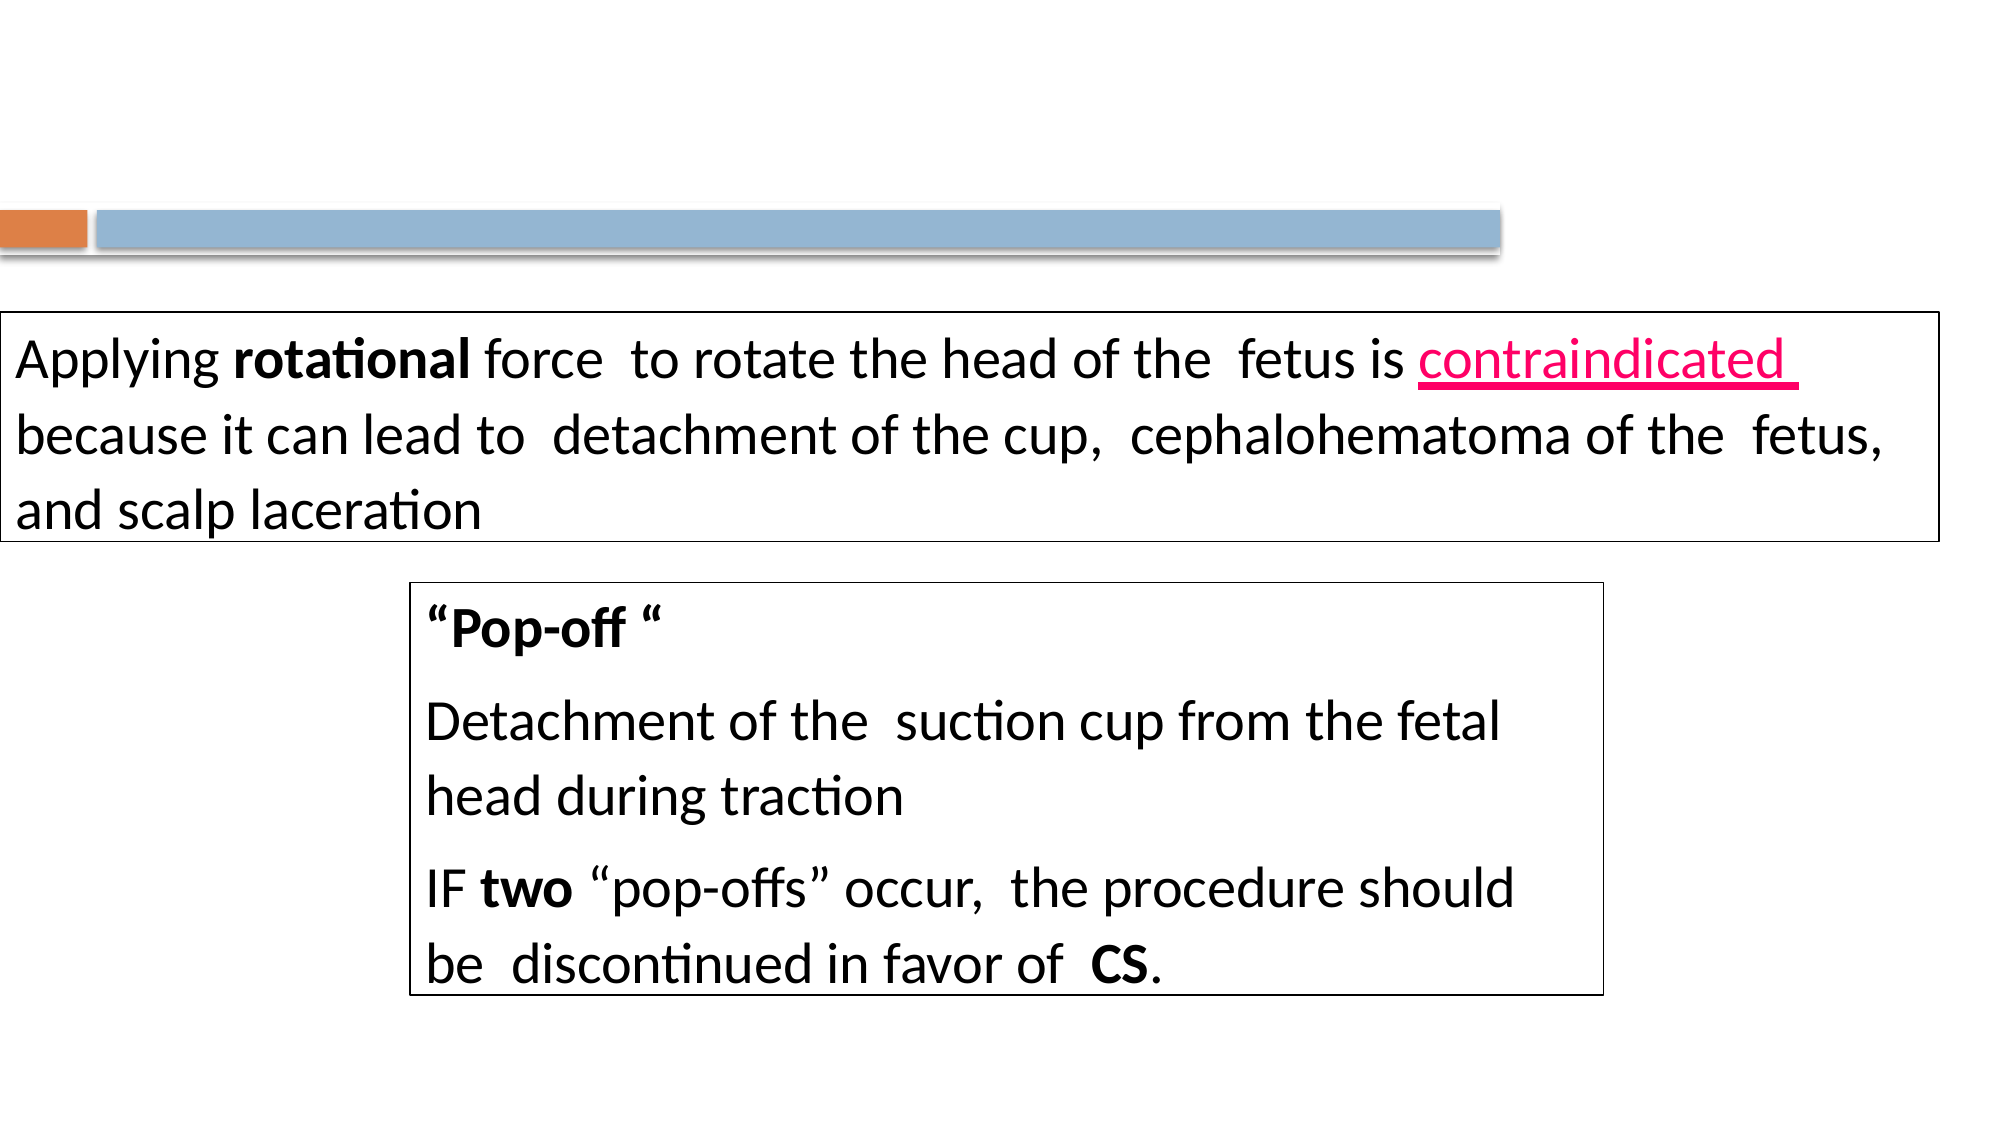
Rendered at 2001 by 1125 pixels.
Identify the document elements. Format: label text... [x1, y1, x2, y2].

text_box “Pop-off “ Detachment of the suction cup from the fetal head during traction IF two “pop-offs” occur, the procedure should be discontinued in favor of CS. [409, 582, 1604, 995]
text_box Applying rotational force to rotate the head of the fetus is contraindicated because it can lead to detachment of the cup, cephalohematoma of the fetus, and scalp laceration [0, 311, 1939, 542]
